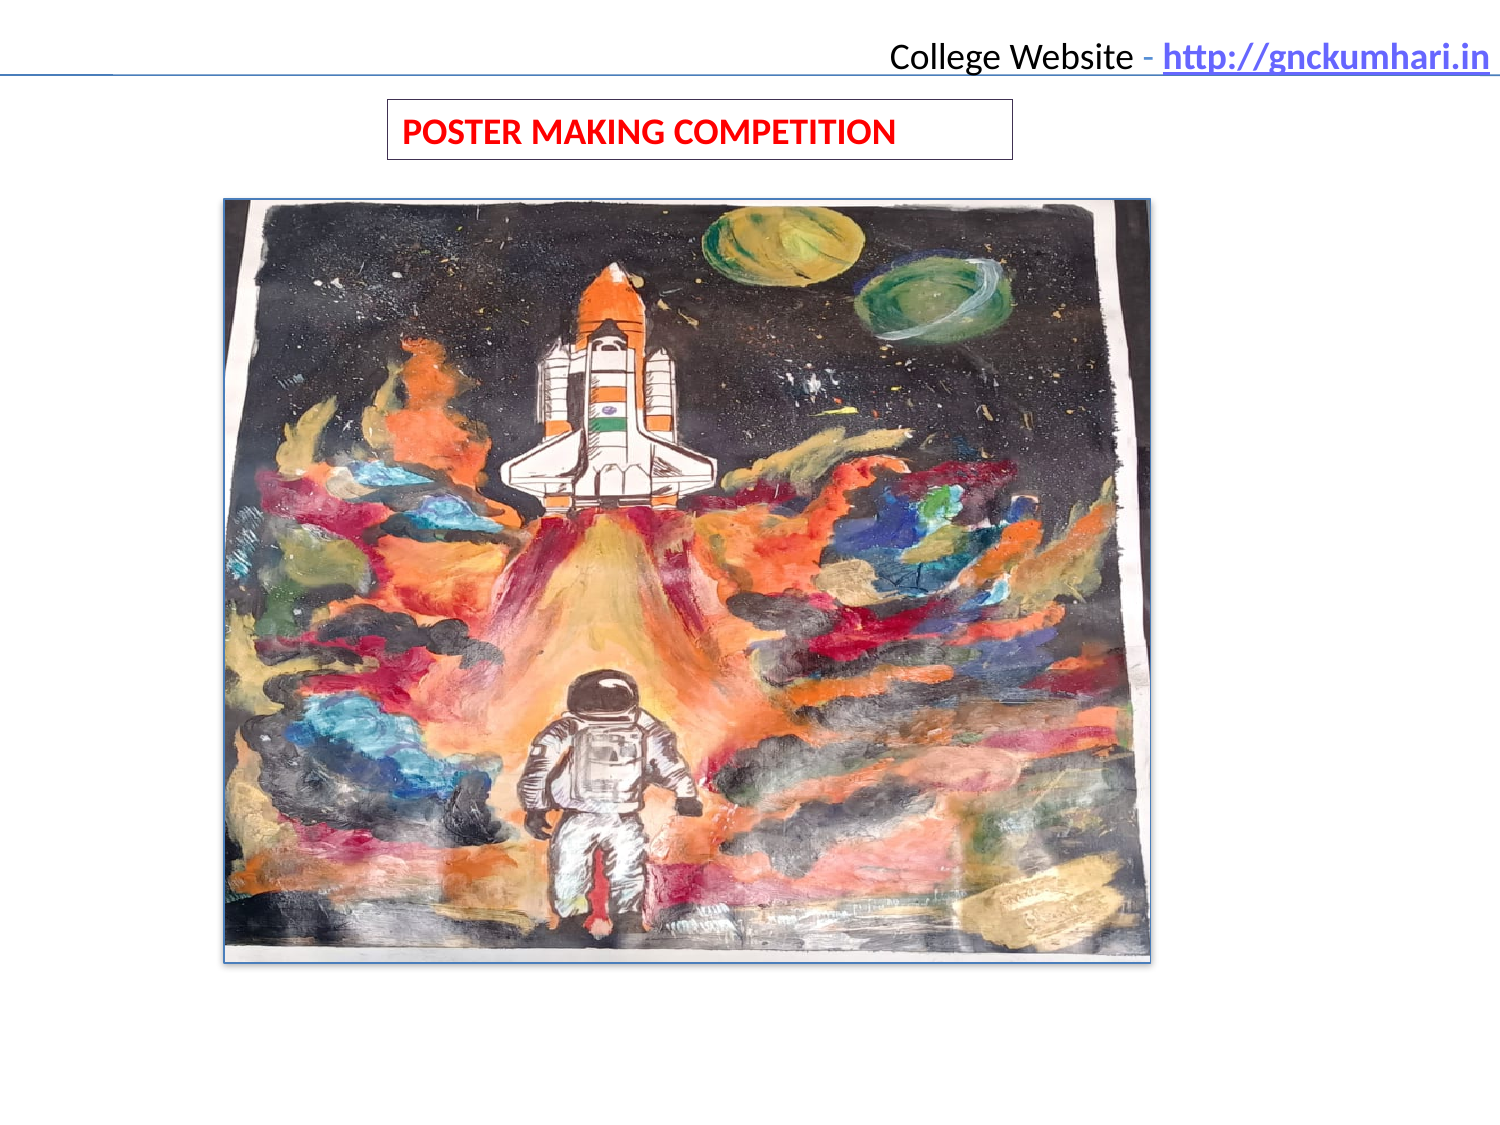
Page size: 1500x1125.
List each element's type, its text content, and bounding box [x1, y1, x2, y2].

text_box College Website - http://gnckumhari.in [874, 24, 1500, 74]
picture [224, 199, 1151, 963]
text_box POSTER MAKING COMPETITION [387, 99, 1013, 160]
